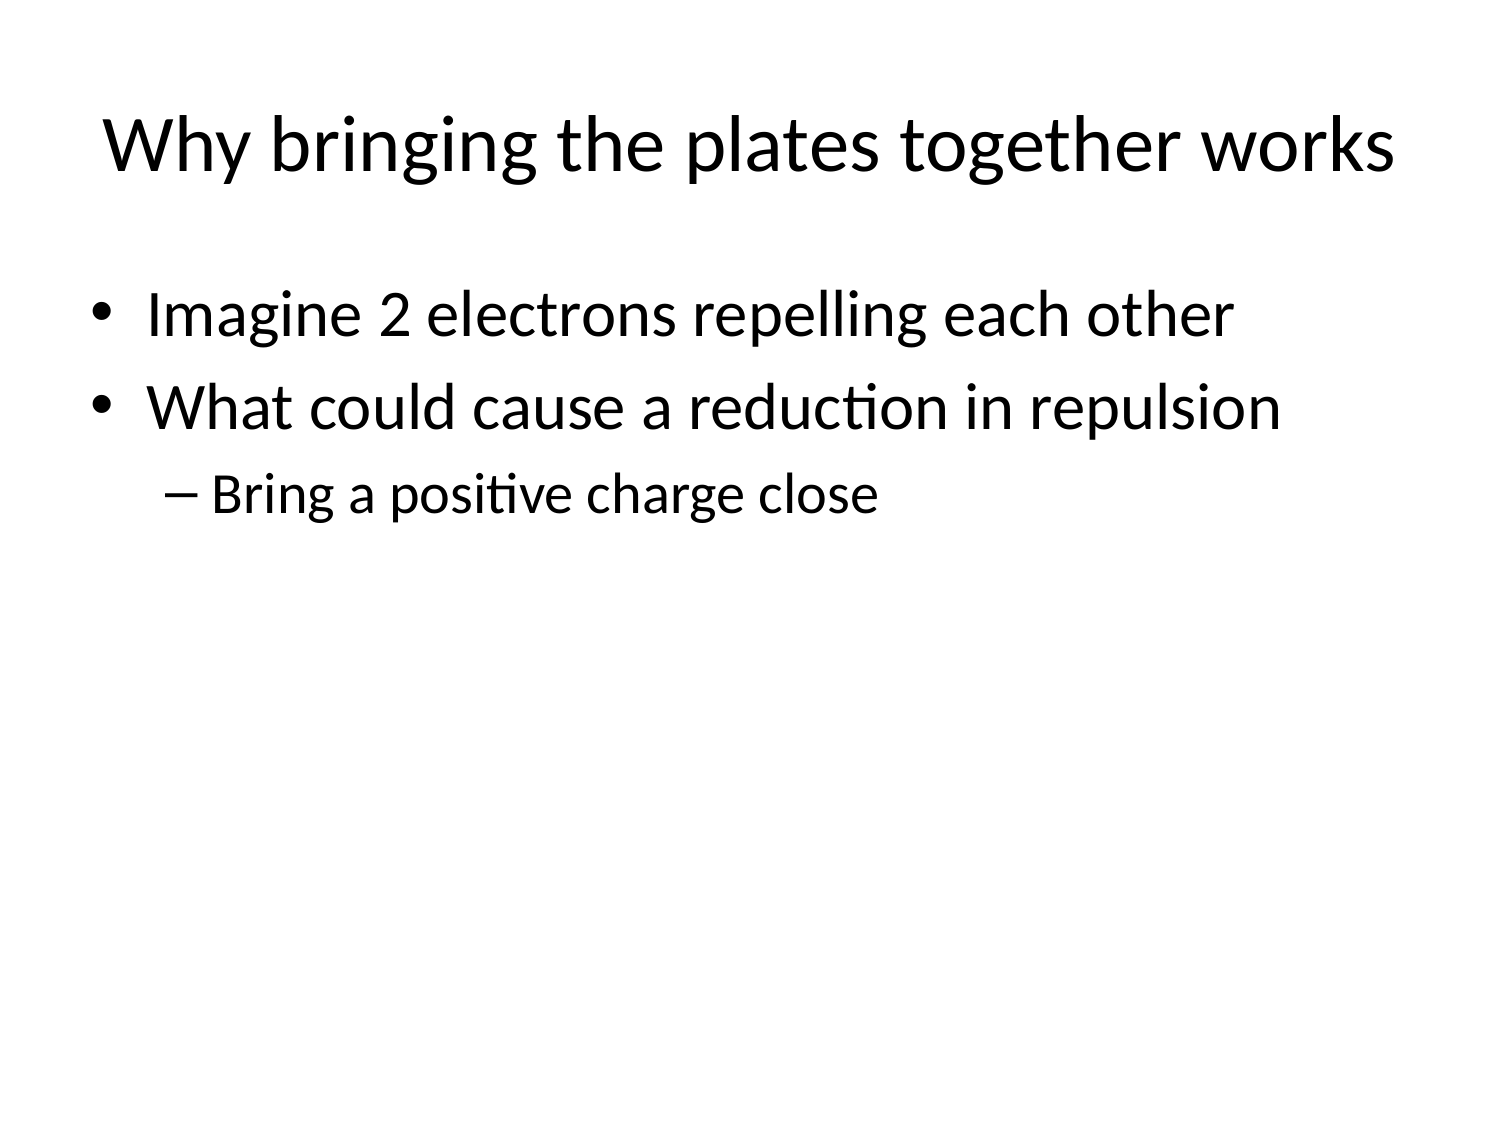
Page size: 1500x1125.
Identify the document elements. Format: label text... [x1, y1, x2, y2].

title Why bringing the plates together works [75, 45, 1425, 233]
list Imagine 2 electrons repelling each other What could cause a reduction in repulsion Bring a positive charge close [75, 262, 1425, 1005]
